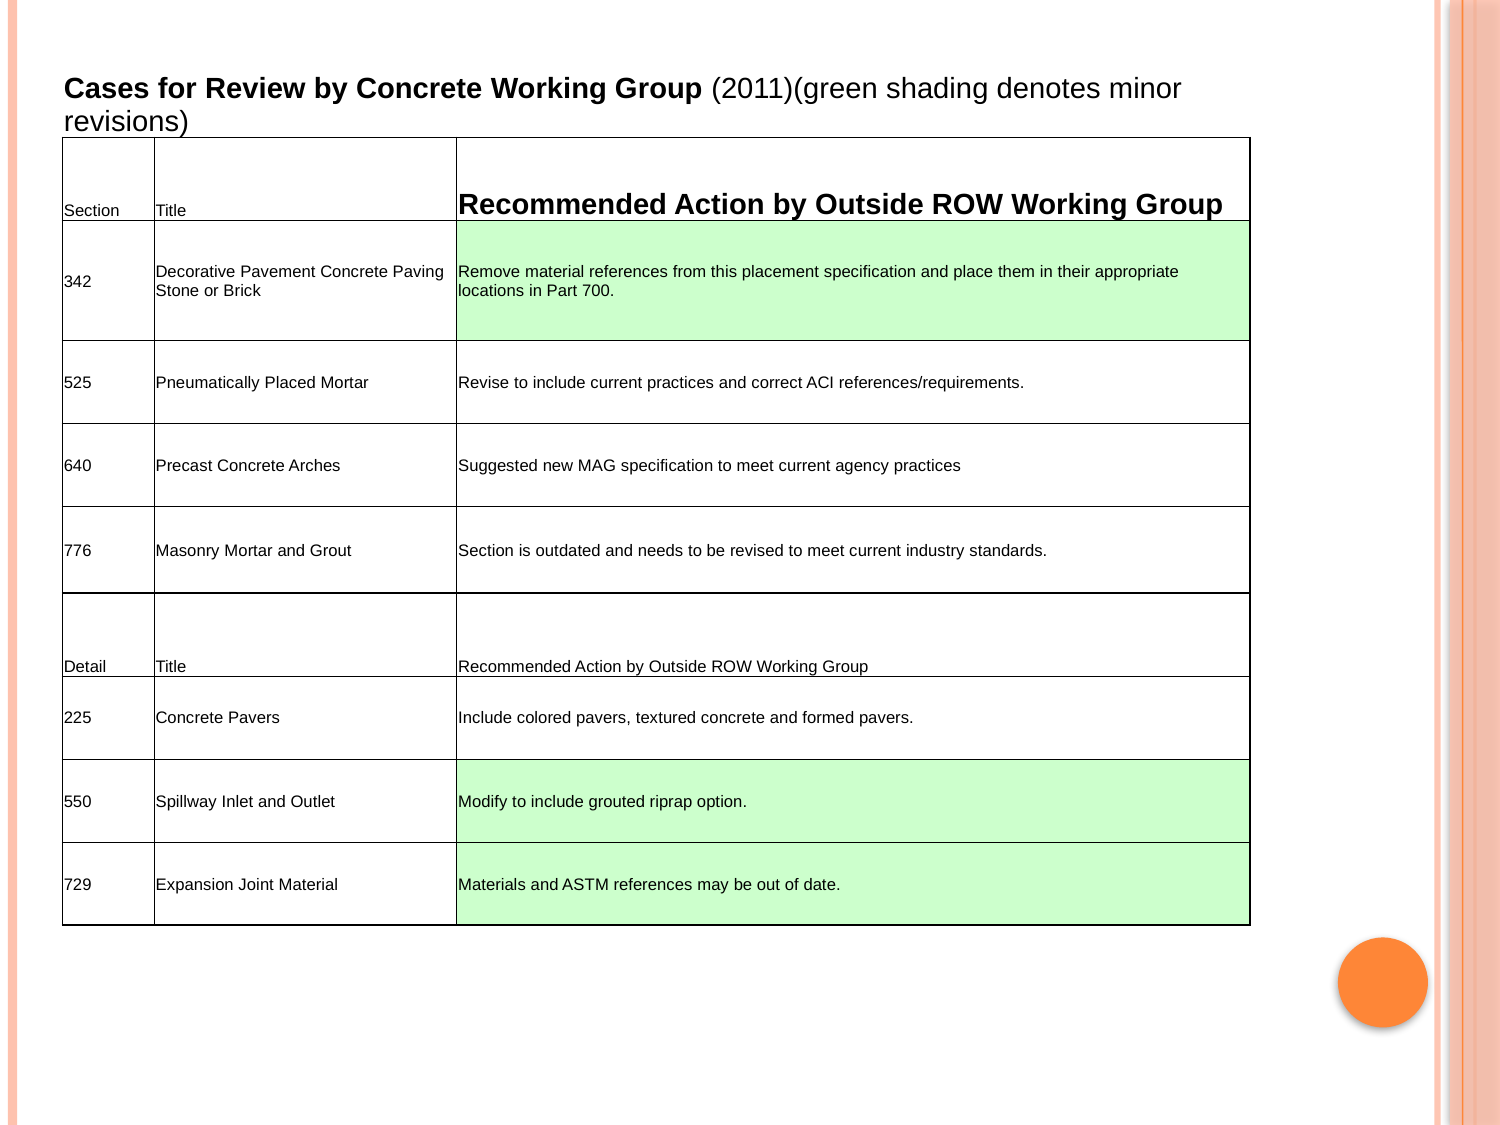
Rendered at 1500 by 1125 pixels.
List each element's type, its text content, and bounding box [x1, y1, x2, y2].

table_cell Pneumatically Placed Mortar [155, 341, 456, 423]
table_cell Spillway Inlet and Outlet [155, 760, 456, 842]
table_header Cases for Review by Concrete Working Group (2011)(green shading denotes minor revisions) [62, 50, 1250, 137]
table_cell Section [63, 138, 154, 220]
table_cell Revise to include current practices and correct ACI references/requirements. [457, 341, 1249, 423]
table_cell 776 [63, 507, 154, 592]
table_cell 729 [63, 843, 154, 924]
table_cell Materials and ASTM references may be out of date. [457, 843, 1249, 924]
table_cell Title [155, 138, 456, 220]
table_cell Recommended Action by Outside ROW Working Group [457, 594, 1249, 676]
table_cell Expansion Joint Material [155, 843, 456, 924]
table_cell Recommended Action by Outside ROW Working Group [457, 138, 1249, 220]
table_cell Concrete Pavers [155, 677, 456, 759]
table_cell Suggested new MAG specification to meet current agency practices [457, 424, 1249, 506]
table_cell Masonry Mortar and Grout [155, 507, 456, 592]
table_cell Remove material references from this placement specification and place them in their appropriate locations in Part 700. [457, 221, 1249, 340]
table_cell Title [155, 594, 456, 676]
table_cell 550 [63, 760, 154, 842]
table_cell Include colored pavers, textured concrete and formed pavers. [457, 677, 1249, 759]
table_cell Section is outdated and needs to be revised to meet current industry standards. [457, 507, 1249, 592]
table_cell 640 [63, 424, 154, 506]
table_cell 225 [63, 677, 154, 759]
table_cell 525 [63, 341, 154, 423]
table_cell Modify to include grouted riprap option. [457, 760, 1249, 842]
table_cell Detail [63, 594, 154, 676]
table_cell Decorative Pavement Concrete Paving Stone or Brick [155, 221, 456, 340]
table_cell Precast Concrete Arches [155, 424, 456, 506]
table_cell 342 [63, 221, 154, 340]
